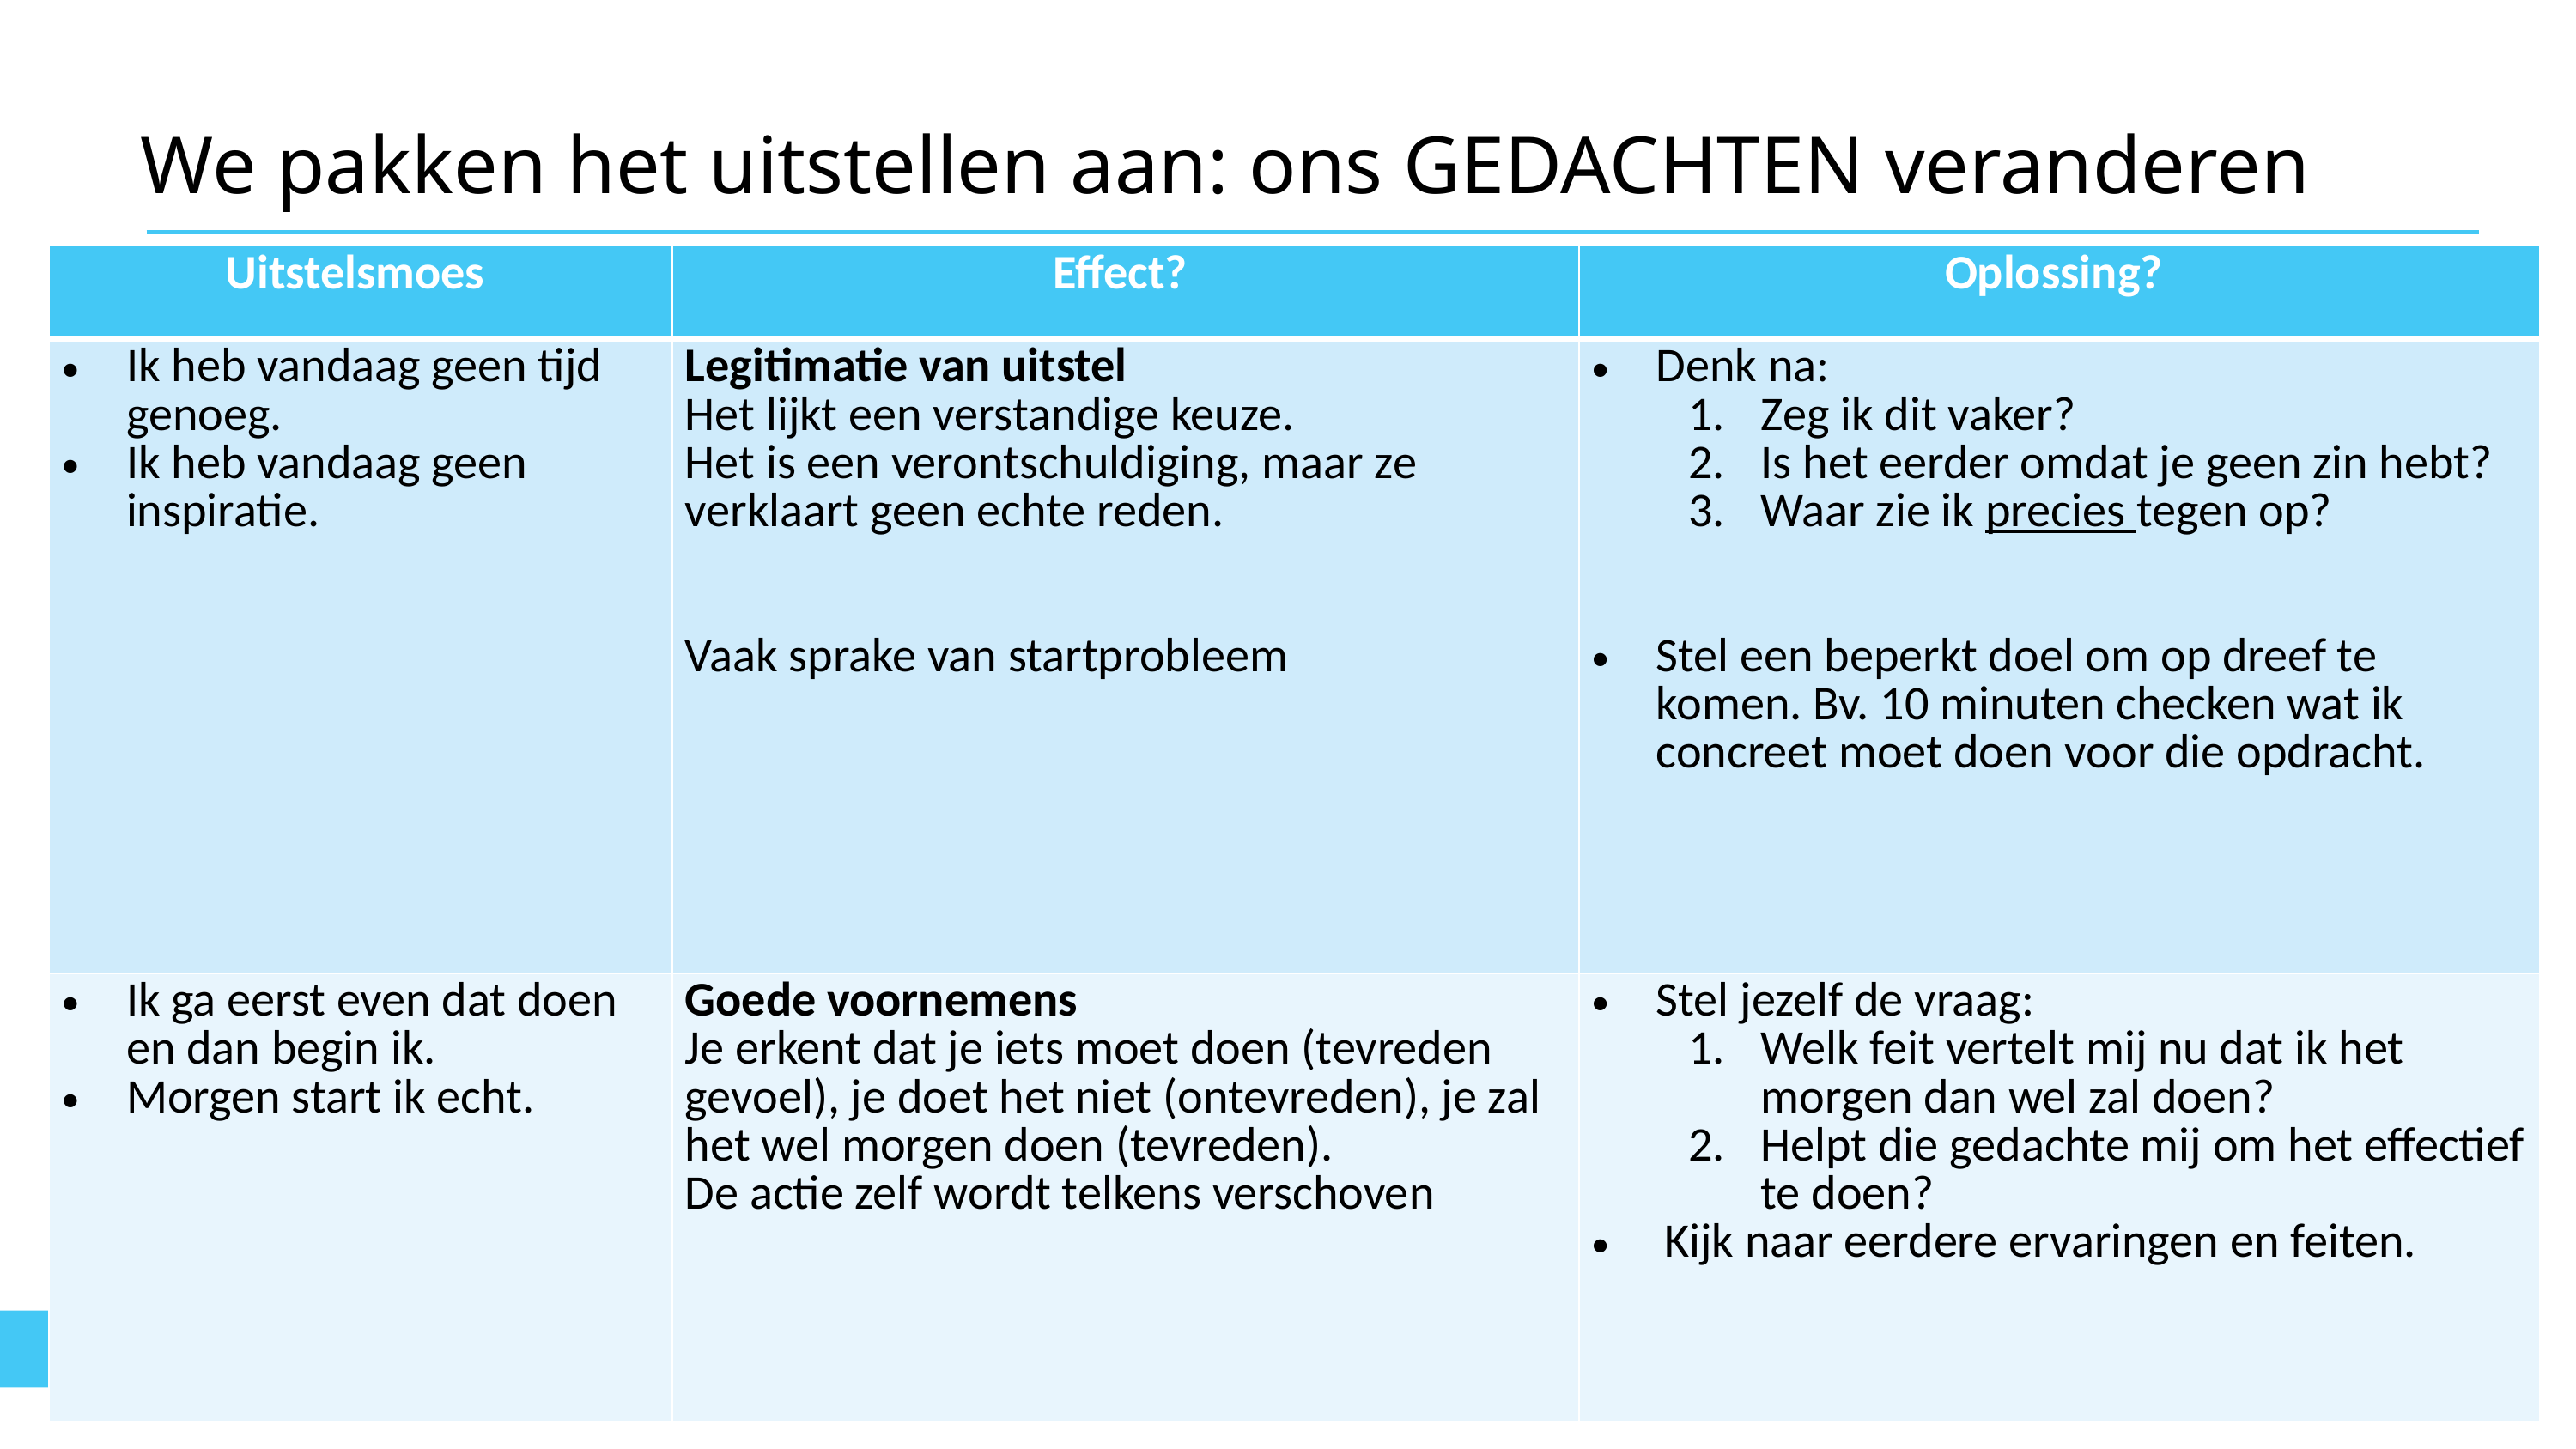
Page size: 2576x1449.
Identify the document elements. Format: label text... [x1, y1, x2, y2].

table_cell Goede voornemens Je erkent dat je iets moet doen (tevreden gevoel), je doet het niet (ontevreden), je zal het wel morgen doen (tevreden). De actie zelf wordt telkens verschoven [673, 974, 1578, 1421]
table_cell Denk na: Zeg ik dit vaker? Is het eerder omdat je geen zin hebt? Waar zie ik precies tegen op? Stel een beperkt doel om op dreef te komen. Bv. 10 minuten checken wat ik concreet moet doen voor die opdracht. [1580, 342, 2539, 973]
table_cell Ik heb vandaag geen tijd genoeg. Ik heb vandaag geen inspiratie. [50, 342, 671, 973]
table_cell Legitimatie van uitstel Het lijkt een verstandige keuze. Het is een verontschuldiging, maar ze verklaart geen echte reden. Vaak sprake van startprobleem [673, 342, 1578, 973]
table_header Uitstelsmoes [50, 246, 671, 336]
table_header Effect? [673, 246, 1578, 336]
table_cell Stel jezelf de vraag: Welk feit vertelt mij nu dat ik het morgen dan wel zal doen? Helpt die gedachte mij om het effectief te doen? Kijk naar eerdere ervaringen en feiten. [1580, 974, 2539, 1421]
table_cell Ik ga eerst even dat doen en dan begin ik. Morgen start ik echt. [50, 974, 671, 1421]
table_header Oplossing? [1580, 246, 2539, 336]
title We pakken het uitstellen aan: ons GEDACHTEN veranderen [140, 124, 2476, 215]
